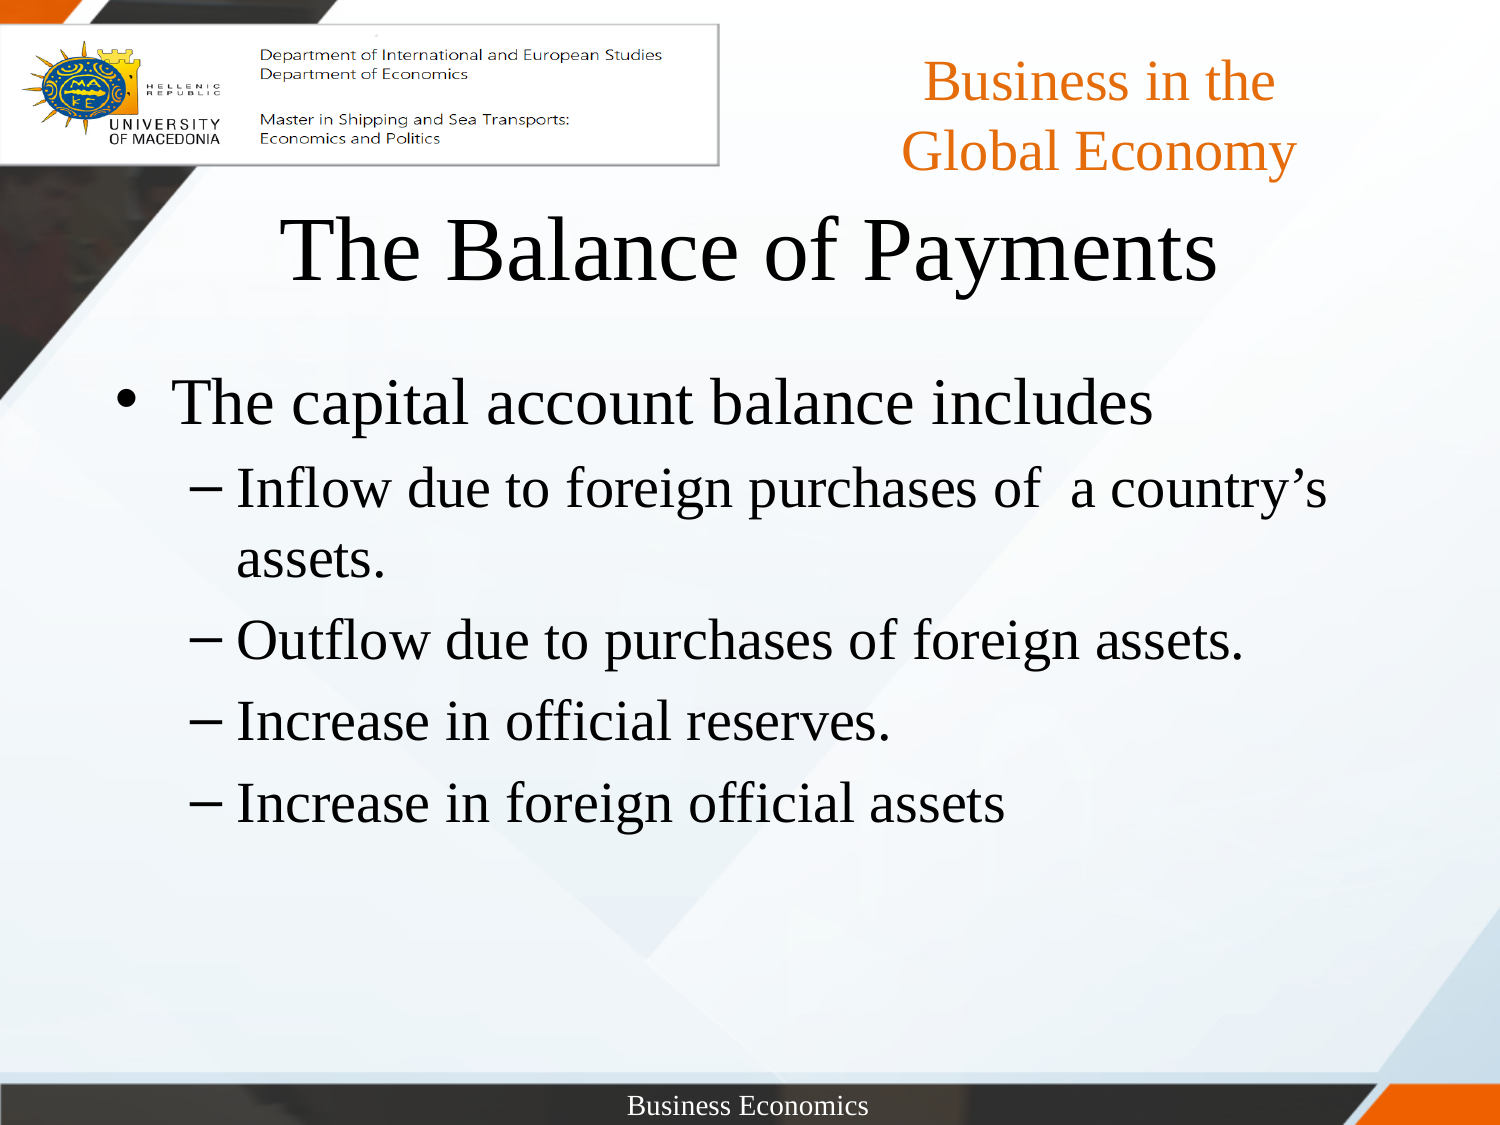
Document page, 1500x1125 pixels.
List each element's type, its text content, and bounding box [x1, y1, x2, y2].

text_box Business Economics [0, 1078, 1499, 1125]
list The capital account balance includes Inflow due to foreign purchases of a country’s assets. Outflow due to purchases of foreign assets. Increase in official reserves. Increase in foreign official assets [99, 349, 1451, 1013]
text_box Business in the Global Economy [849, 50, 1350, 175]
title The Balance of Payments [74, 149, 1426, 338]
picture [0, 0, 1500, 1125]
